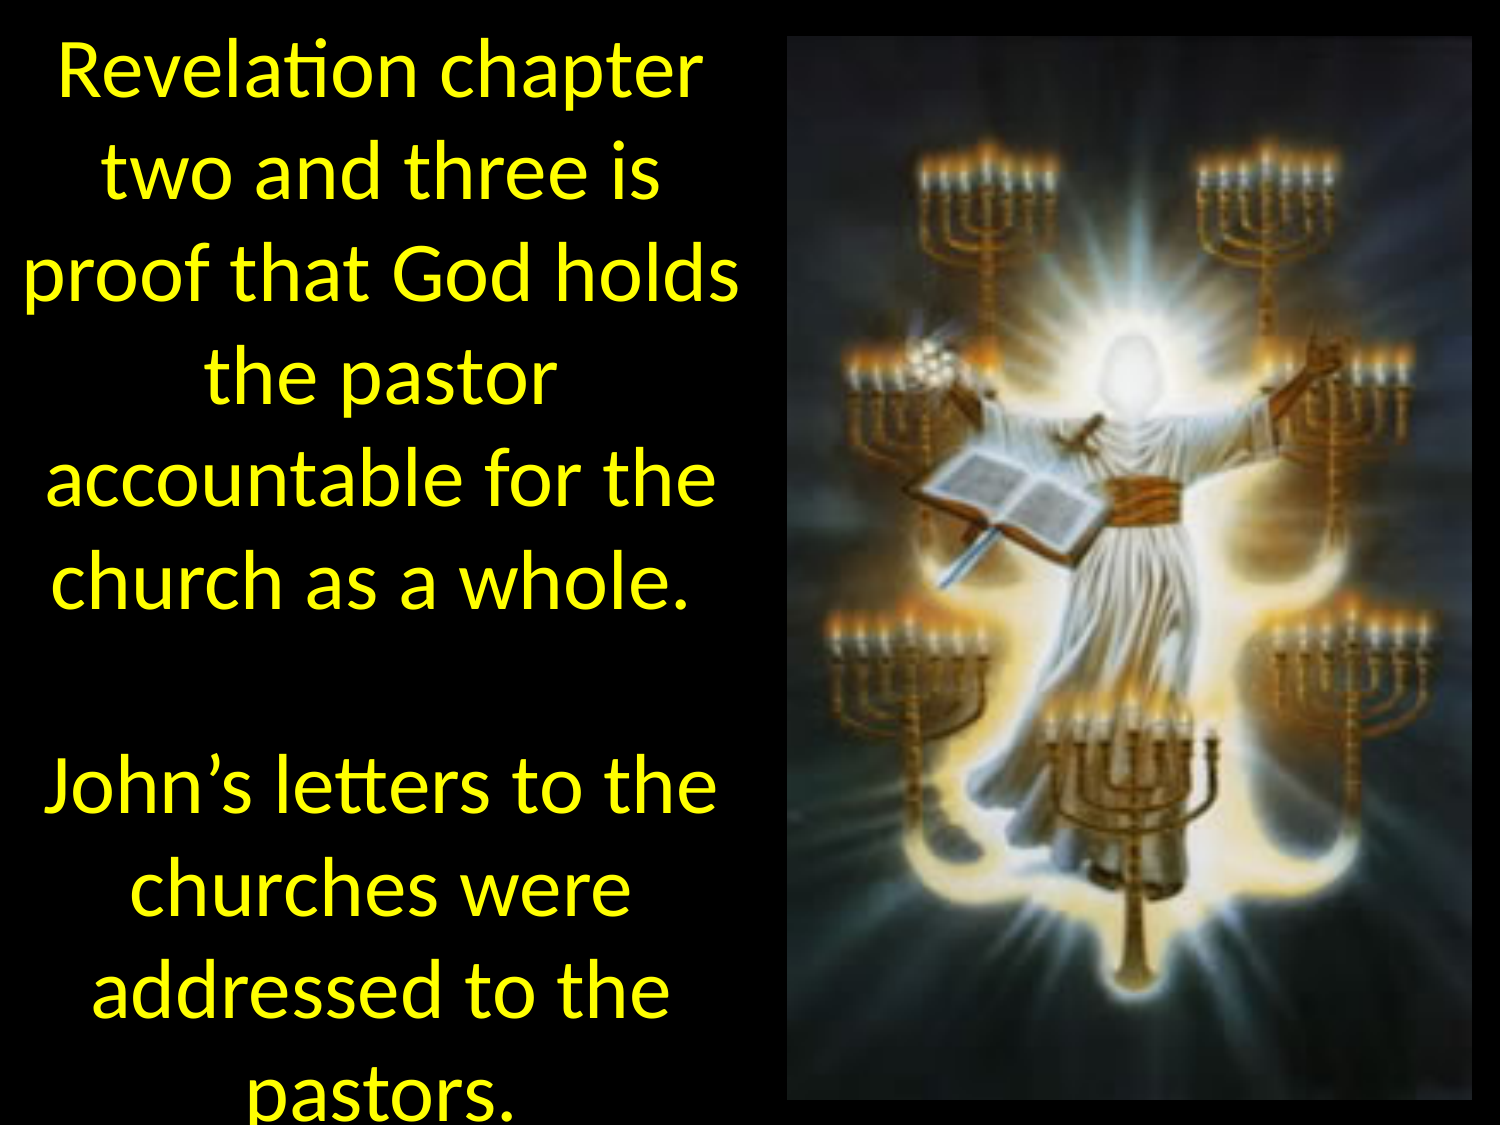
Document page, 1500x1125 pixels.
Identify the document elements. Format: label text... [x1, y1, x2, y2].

picture [787, 35, 1472, 1101]
title Revelation chapter two and three is proof that God holds the pastor accountable for the church as a whole. John’s letters to the churches were addressed to the pastors. [0, 0, 763, 1125]
